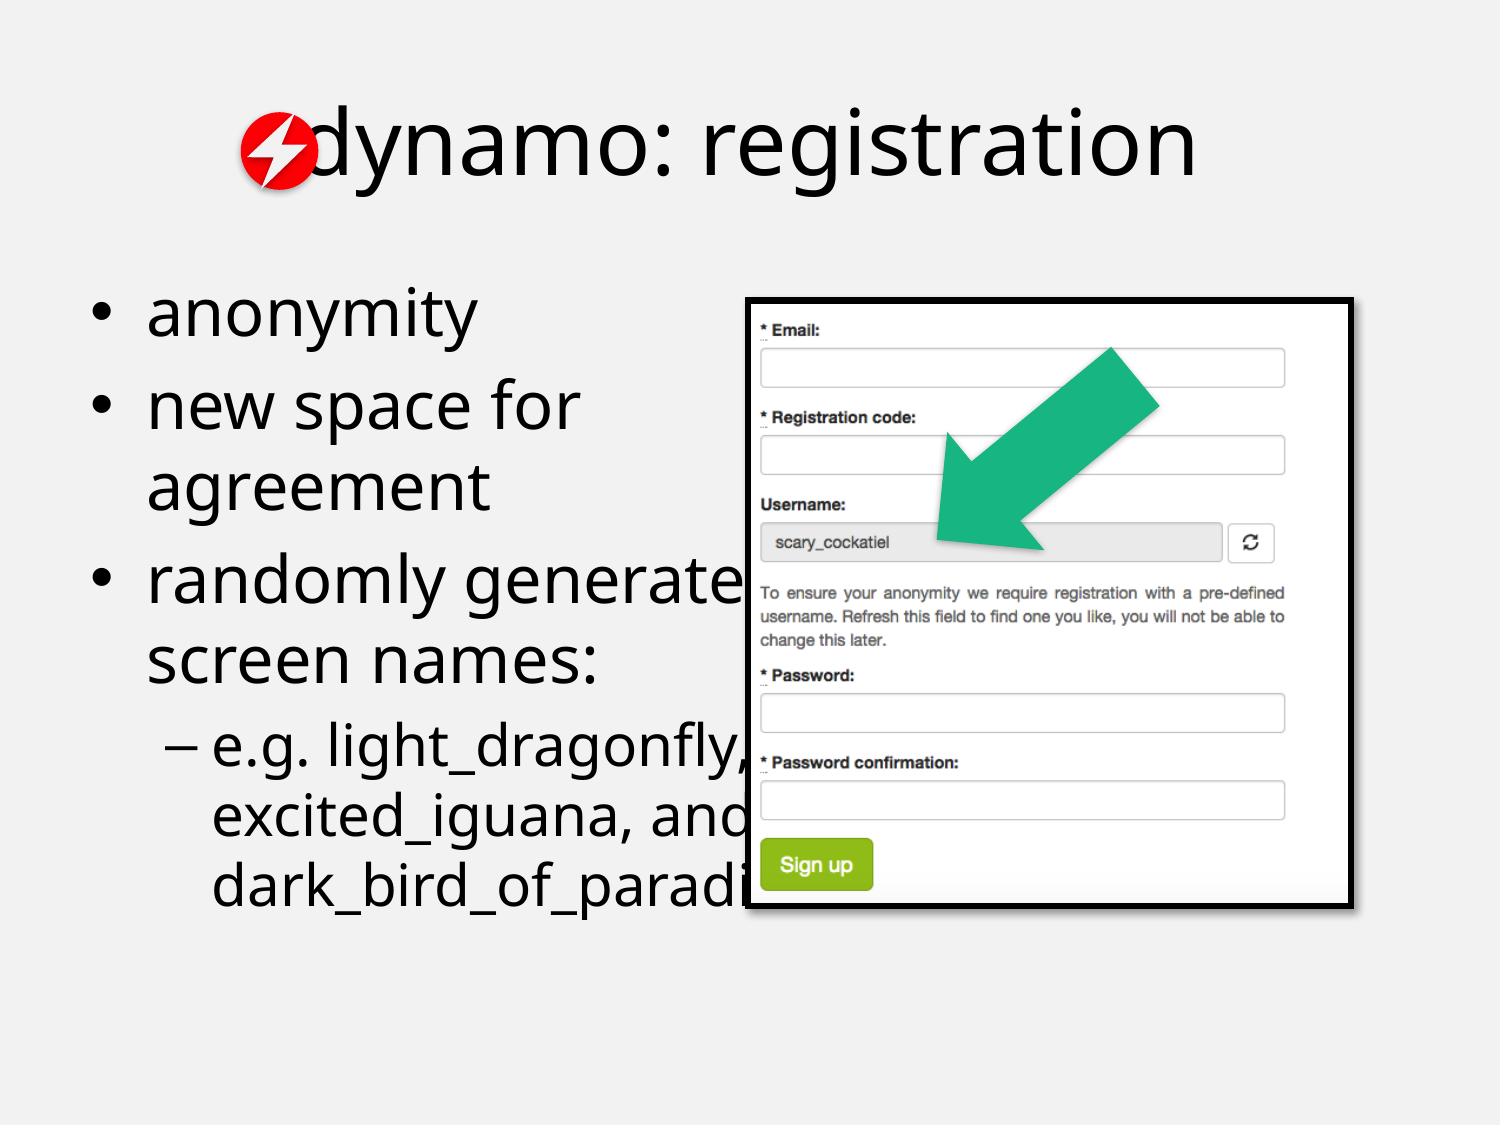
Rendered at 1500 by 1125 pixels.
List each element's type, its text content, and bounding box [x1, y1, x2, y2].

picture [750, 303, 1349, 904]
title dynamo: registration [75, 45, 1425, 233]
list anonymity new space for agreement randomly generated screen names: e.g. light_dragonfly, excited_iguana, and dark_bird_of_paradise [75, 262, 1425, 1005]
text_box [240, 111, 319, 191]
